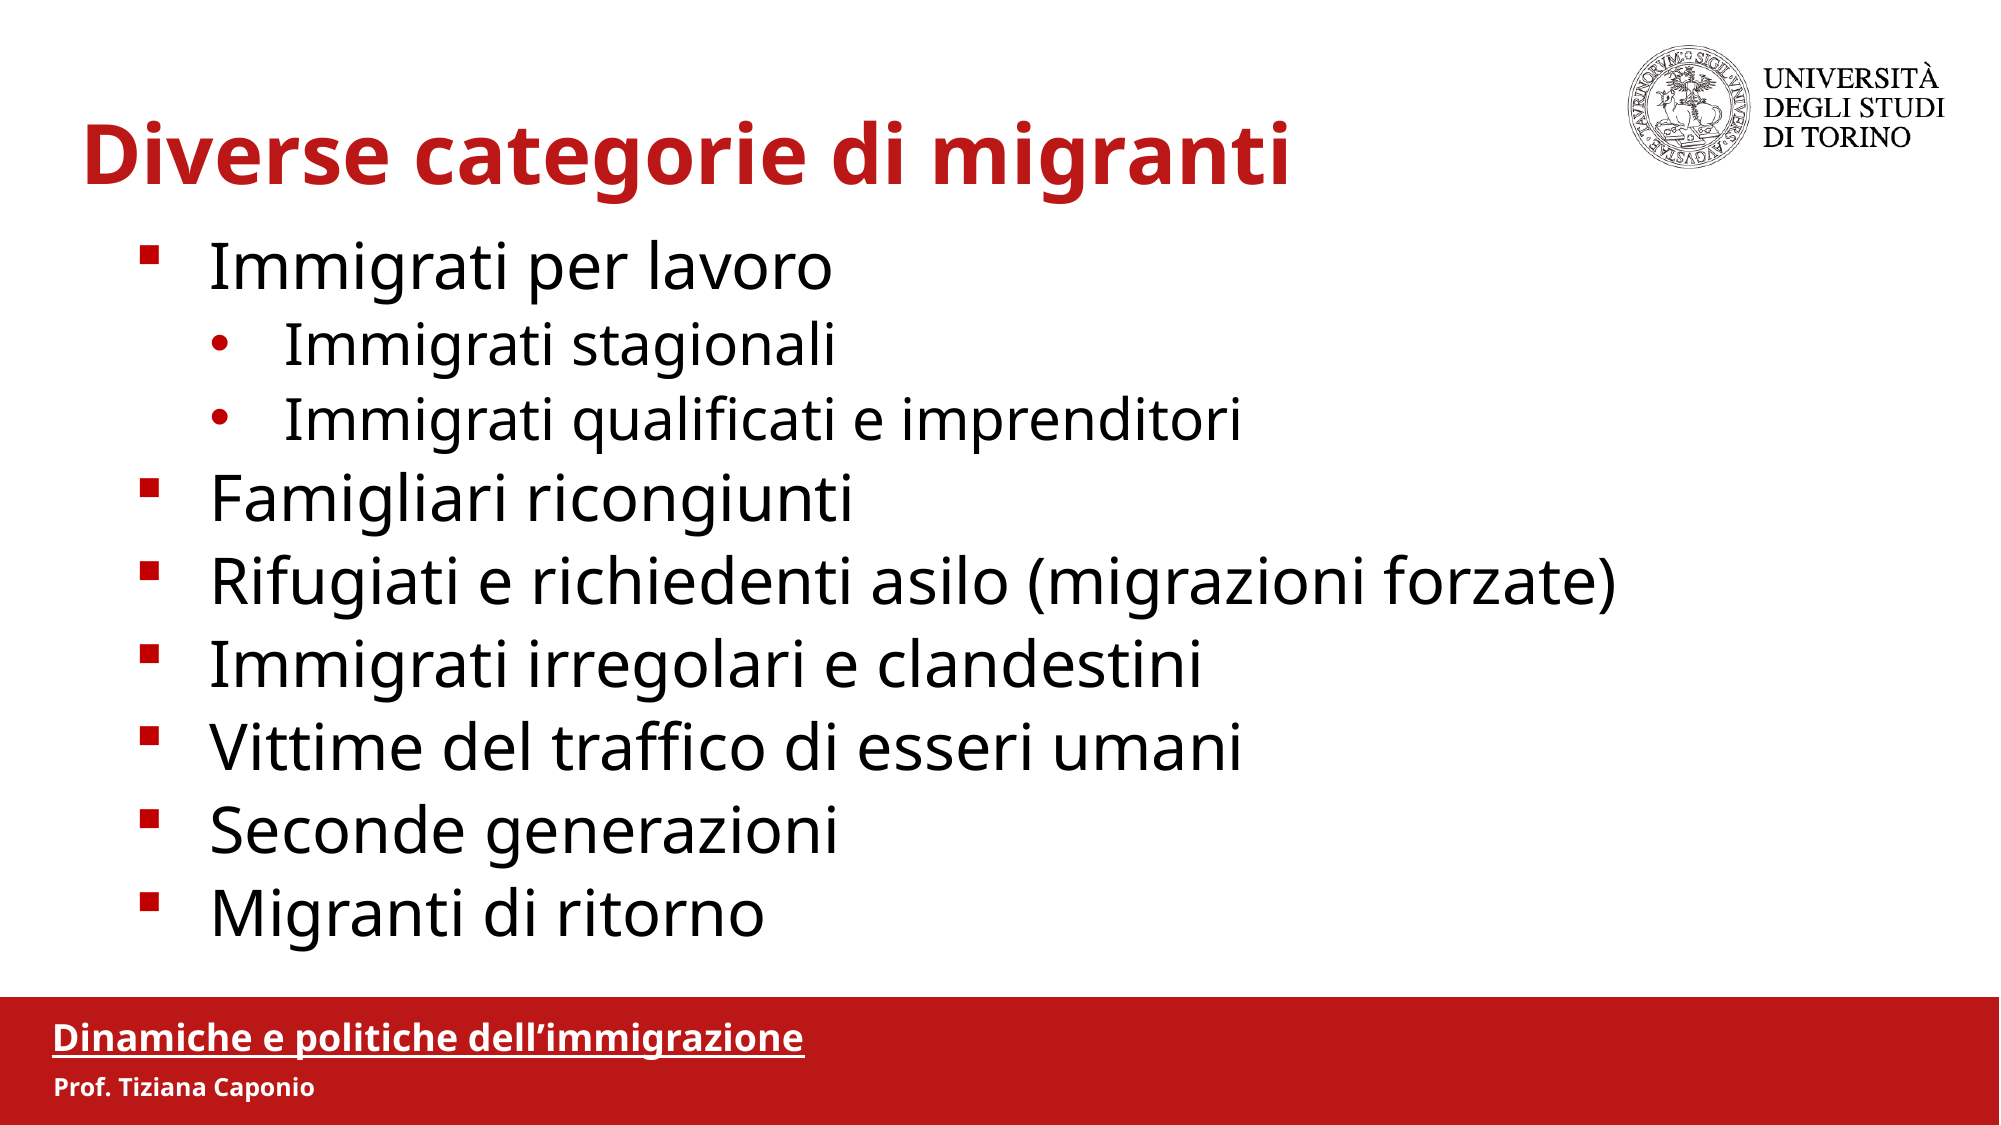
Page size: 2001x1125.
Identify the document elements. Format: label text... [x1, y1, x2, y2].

text_box Immigrati per lavoro Immigrati stagionali Immigrati qualificati e imprenditori Famigliari ricongiunti Rifugiati e richiedenti asilo (migrazioni forzate) Immigrati irregolari e clandestini Vittime del traffico di esseri umani Seconde generazioni Migranti di ritorno [119, 211, 1900, 957]
text_box Prof. Tiziana Caponio [38, 1068, 2000, 1123]
text_box Dinamiche e politiche dell’immigrazione [37, 1012, 2000, 1068]
text_box [37, 128, 2000, 184]
text_box Diverse categorie di migranti [0, 93, 2000, 209]
picture [1605, 22, 1964, 93]
